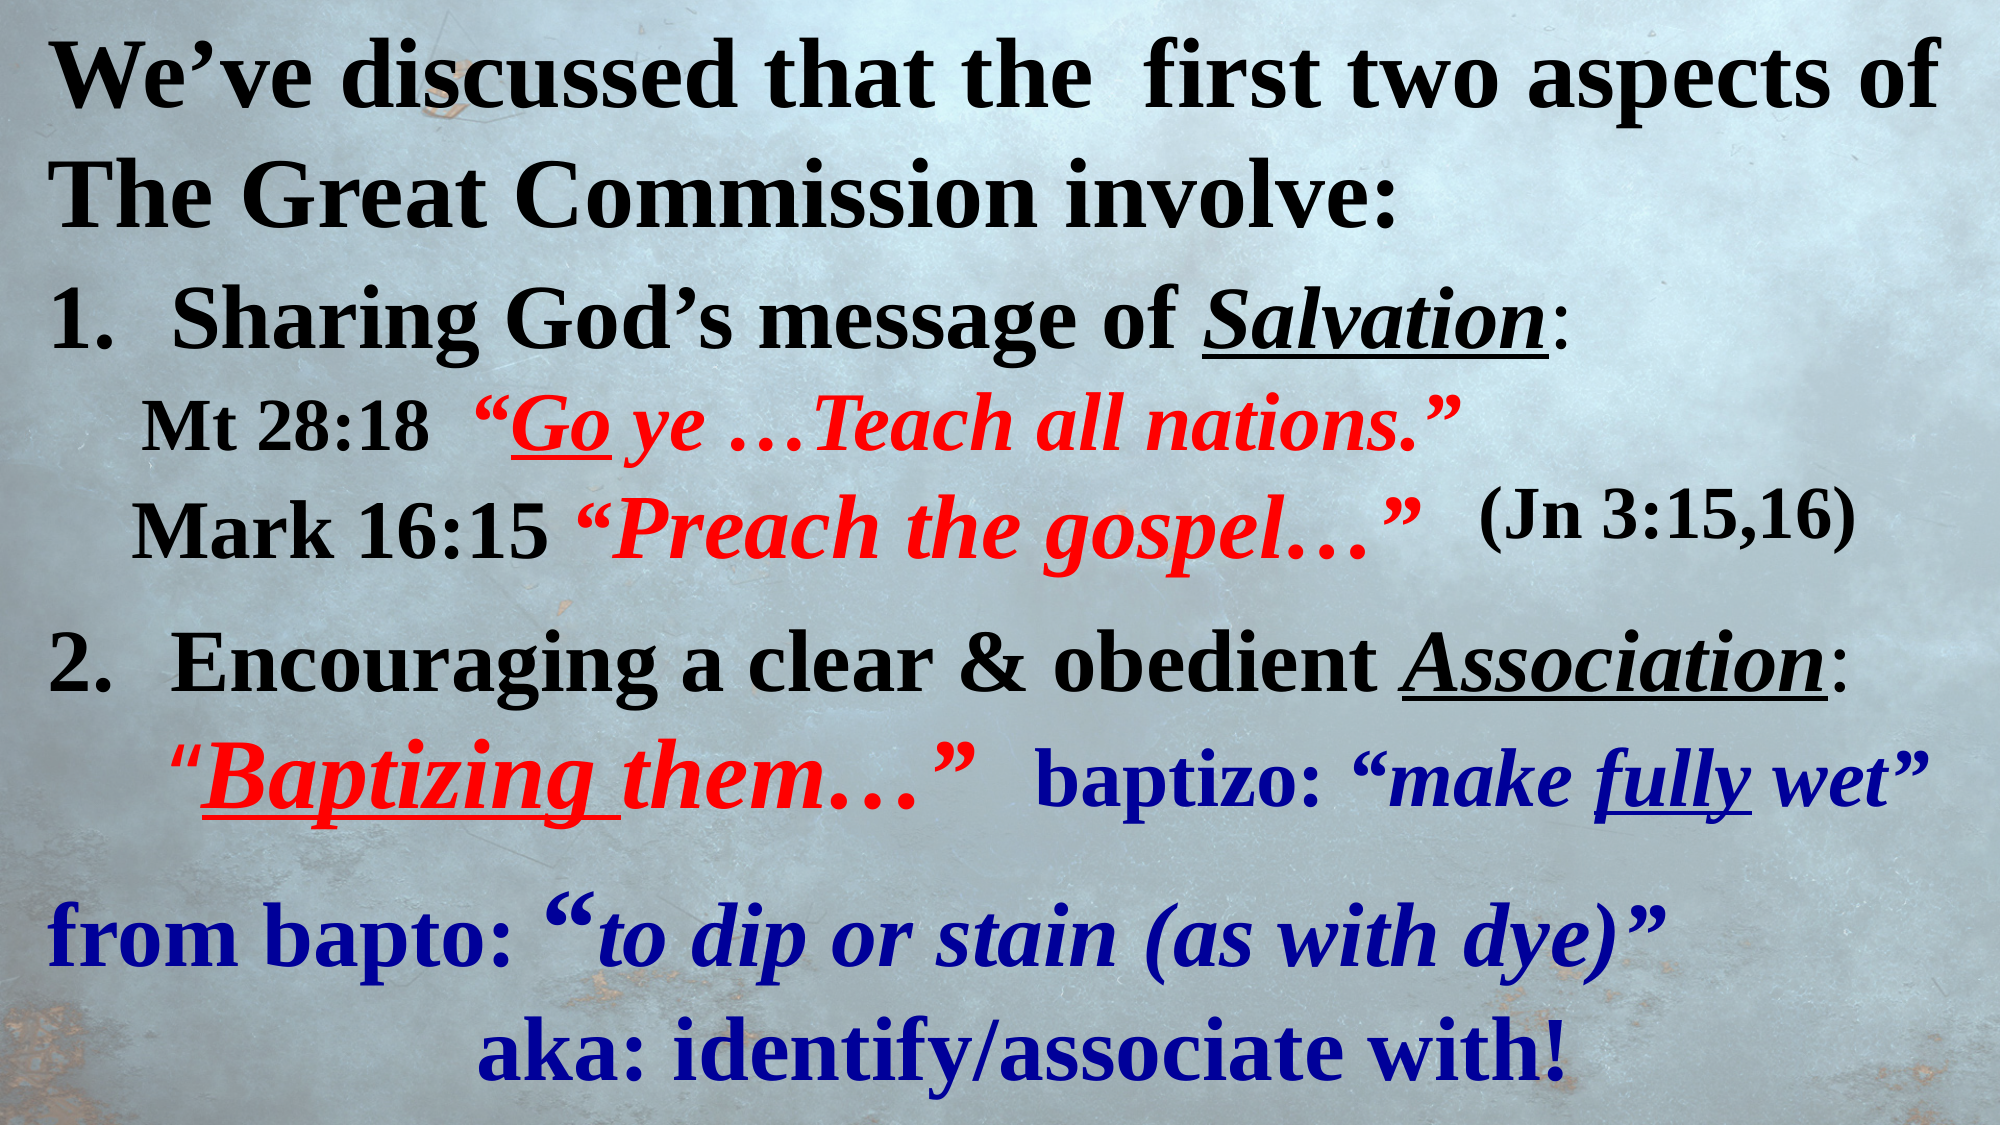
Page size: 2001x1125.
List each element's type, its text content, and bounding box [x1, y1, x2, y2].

text_box (Jn 3:15,16) [1464, 456, 1914, 562]
text_box We’ve discussed that the first two aspects of The Great Commission involve: [33, 0, 2000, 249]
text_box Sharing God’s message of Salvation: Mt 28:18 “Go ye …Teach all nations.” Mark 16:15 “Preach the gospel…” Encouraging a clear & obedient Association: “Baptizing them…” from bapto: “to dip or stain (as with dye)” aka: identify/associate with! [33, 249, 2000, 1125]
text_box baptizo: “make fully wet” [998, 715, 2000, 831]
